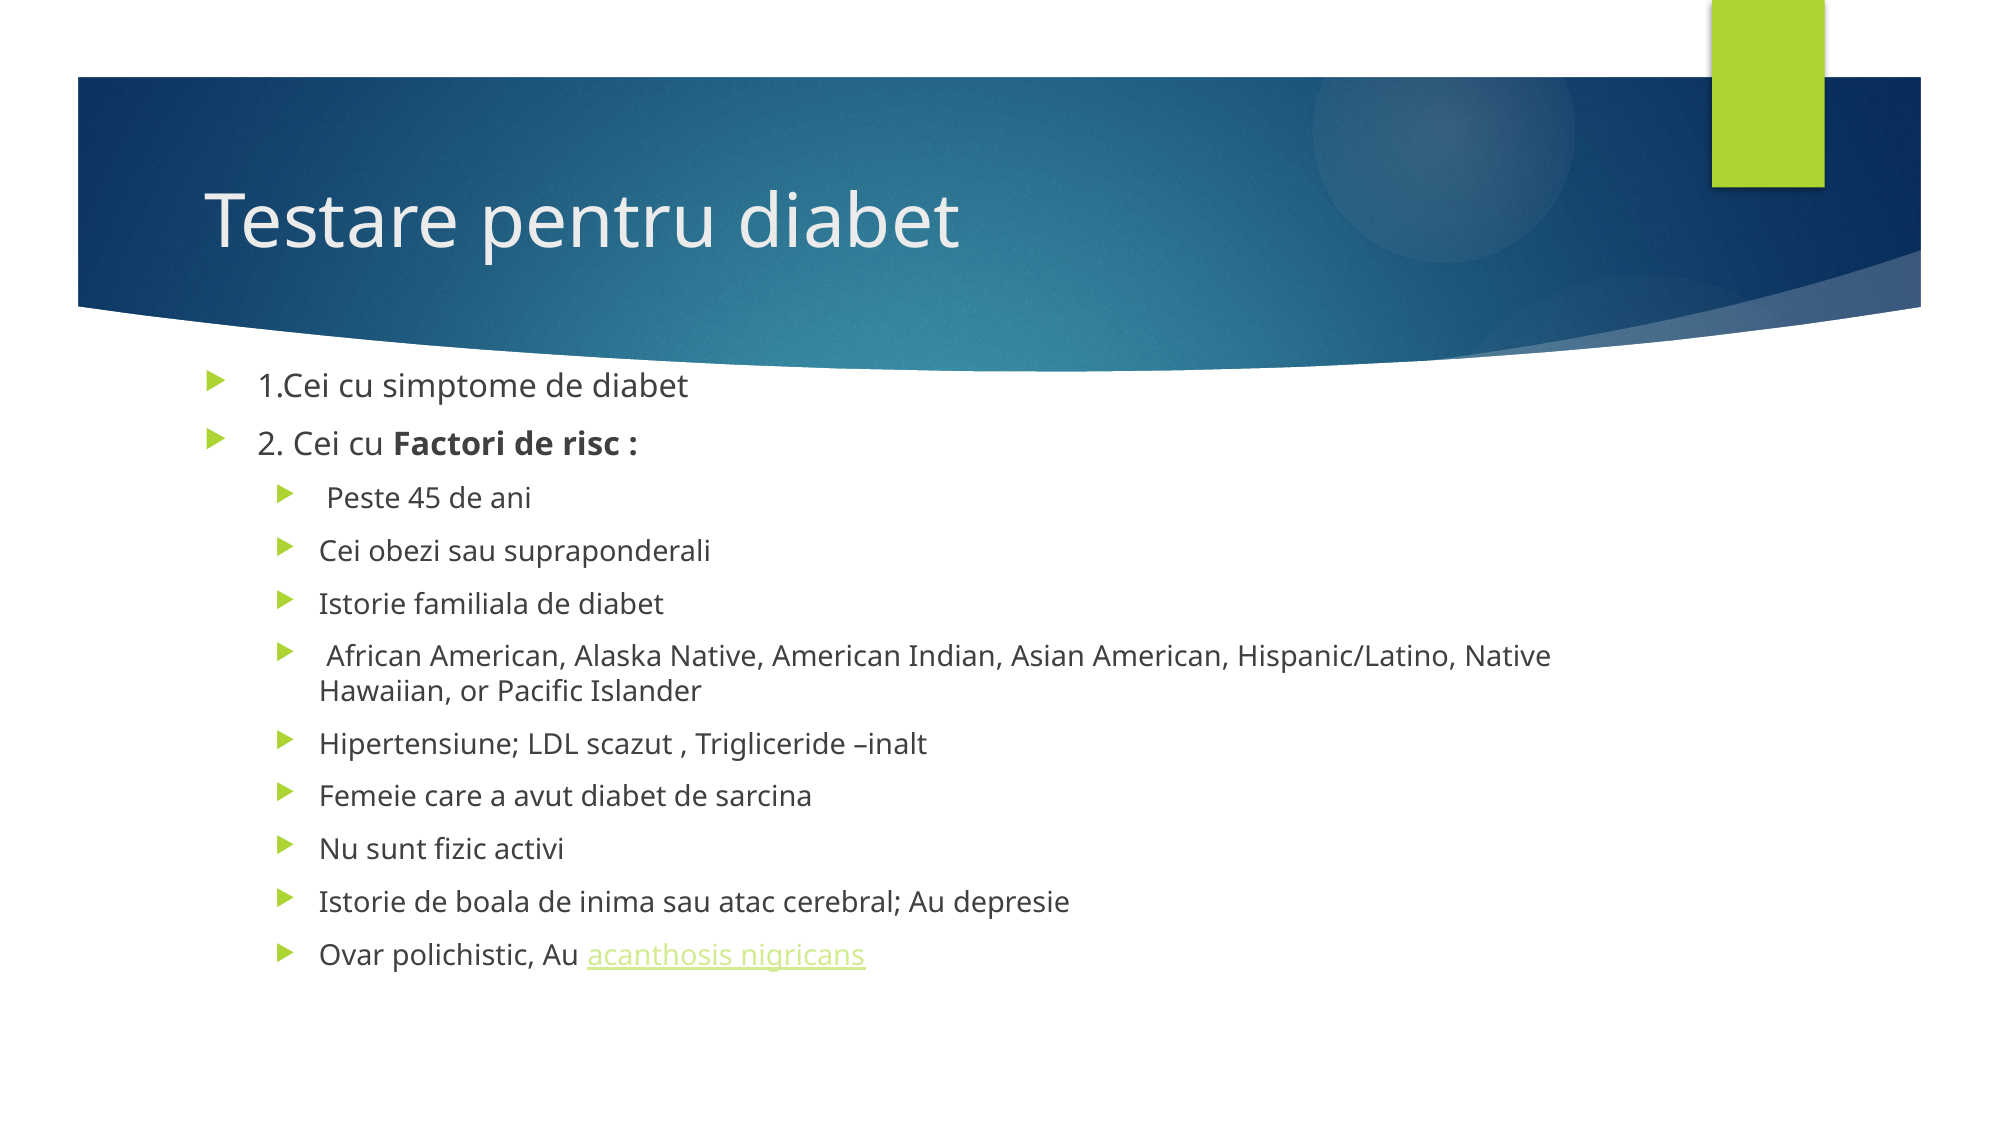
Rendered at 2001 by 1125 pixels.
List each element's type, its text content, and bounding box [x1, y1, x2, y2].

title Testare pentru diabet [189, 159, 1627, 276]
list 1.Cei cu simptome de diabet 2. Cei cu Factori de risc : Peste 45 de ani Cei obezi sau supraponderali Istorie familiala de diabet African American, Alaska Native, American Indian, Asian American, Hispanic/Latino, Native Hawaiian, or Pacific Islander Hipertensiune; LDL scazut , Trigliceride –inalt Femeie care a avut diabet de sarcina Nu sunt fizic activi Istorie de boala de inima sau atac cerebral; Au depresie Ovar polichistic, Au acanthosis nigricans [189, 357, 1627, 988]
